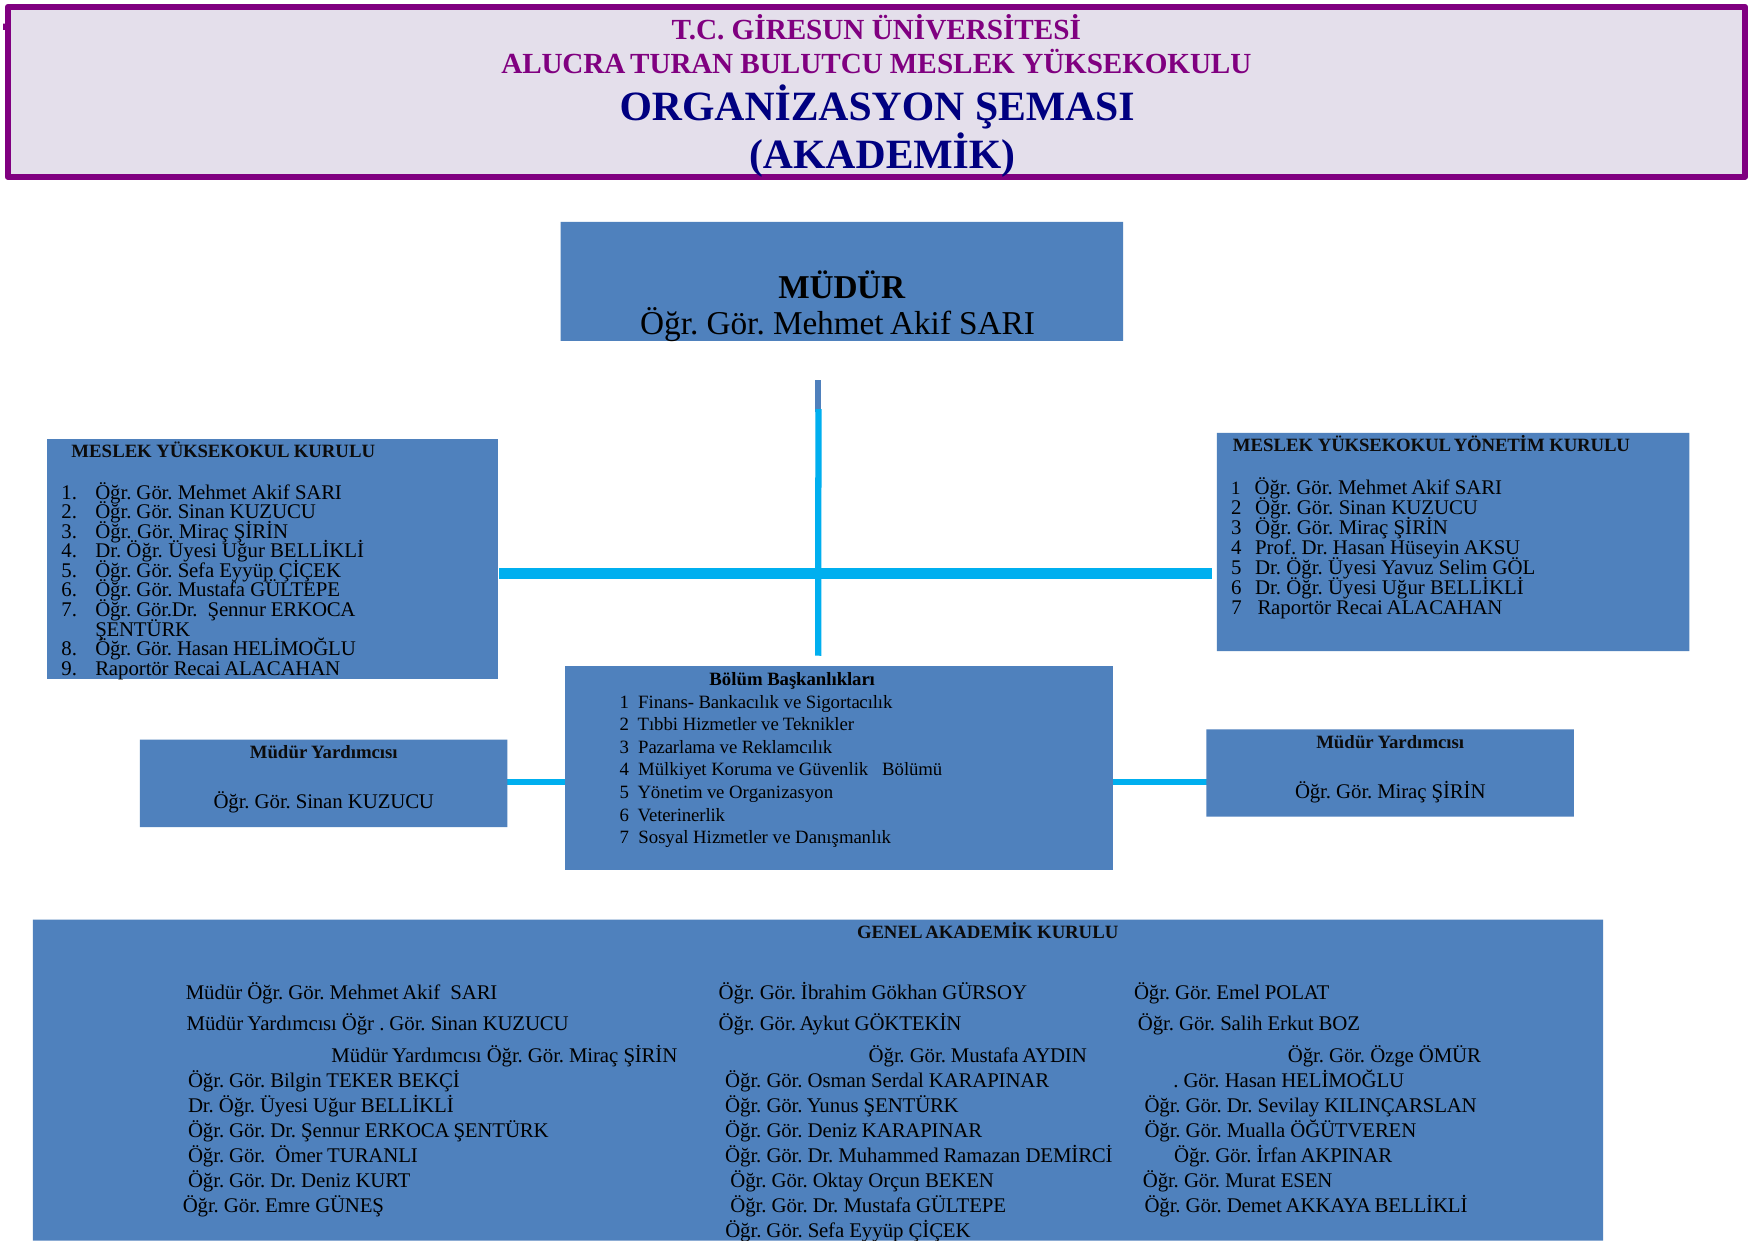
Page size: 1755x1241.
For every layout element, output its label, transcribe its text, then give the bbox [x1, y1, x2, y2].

text_box Bölüm Başkanlıkları 1 Finans- Bankacılık ve Sigortacılık 2 Tıbbi Hizmetler ve Teknikler 3 Pazarlama ve Reklamcılık 4 Mülkiyet Koruma ve Güvenlik Bölümü 5 Yönetim ve Organizasyon 6 Veterinerlik 7 Sosyal Hizmetler ve Danışmanlık [565, 799, 1113, 870]
text_box MÜDÜR Öğr. Gör. Mehmet Akif SARI [560, 221, 1124, 341]
text_box Müdür Yardımcısı Öğr. Gör. Miraç ŞİRİN [1206, 729, 1574, 817]
text_box Müdür Yardımcısı Öğr. Gör. Sinan KUZUCU [139, 739, 508, 828]
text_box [814, 380, 823, 659]
text_box GENEL AKADEMİK KURULU Müdür Öğr. Gör. Mehmet Akif SARI Öğr. Gör. İbrahim Gökhan GÜRSOY Öğr. Gör. Emel POLAT Müdür Yardımcısı Öğr . Gör. Sinan KUZUCU Öğr. Gör. Aykut GÖKTEKİN Öğr. Gör. Salih Erkut BOZ Müdür Yardımcısı Öğr. Gör. Miraç ŞİRİN Öğr. Gör. Mustafa AYDIN Öğr. Gör. Özge ÖMÜR Öğr. Gör. Bilgin TEKER BEKÇİ Öğr. Gör. Osman Serdal KARAPINAR Öğr. Gör. Hasan HELİMOĞLU Dr. Öğr. Üyesi Uğur BELLİKLİ Öğr. Gör. Yunus ŞENTÜRK Öğr. Gör. Dr. Sevilay KILINÇARSLAN Öğr. Gör. Dr. Şennur ERKOCA ŞENTÜRK Öğr. Gör. Deniz KARAPINAR Öğr. Gör. Mualla ÖĞÜTVEREN Öğr. Gör. Ömer TURANLI Öğr. Gör. Dr. Muhammed Ramazan DEMİRCİ Öğr. Gör. İrfan AKPINAR Öğr. Gör. Dr. Deniz KURT Öğr. Gör. Oktay Orçun BEKEN Öğr. Gör. Murat ESEN Öğr. Gör. Emre GÜNEŞ Öğr. Gör. Dr. Mustafa GÜLTEPE Öğr. Gör. Demet AKKAYA BELLİKLİ Öğr. Gör. Sefa Eyyüp ÇİÇEK [32, 919, 1604, 1241]
text_box T.C. GİRESUN ÜNİVERSİTESİ ALUCRA TURAN BULUTCU MESLEK YÜKSEKOKULU ORGANİZASYON ŞEMASI (AKADEMİK) [7, 7, 1746, 177]
text_box MESLEK YÜKSEKOKUL KURULU Öğr. Gör. Mehmet Akif SARI Öğr. Gör. Sinan KUZUCU Öğr. Gör. Miraç ŞİRİN Dr. Öğr. Üyesi Uğur BELLİKLİ Öğr. Gör. Sefa Eyyüp ÇİÇEK Öğr. Gör. Mustafa GÜLTEPE Öğr. Gör.Dr. Şennur ERKOCA ŞENTÜRK Öğr. Gör. Hasan HELİMOĞLU Raportör Recai ALACAHAN [46, 438, 499, 680]
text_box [323, 573, 1391, 790]
text_box MESLEK YÜKSEKOKUL YÖNETİM KURULU Öğr. Gör. Mehmet Akif SARI Öğr. Gör. Sinan KUZUCU Öğr. Gör. Miraç ŞİRİN Prof. Dr. Hasan Hüseyin AKSU Dr. Öğr. Üyesi Yavuz Selim GÖL Dr. Öğr. Üyesi Uğur BELLİKLİ 7 Raportör Recai ALACAHAN [1216, 432, 1690, 652]
